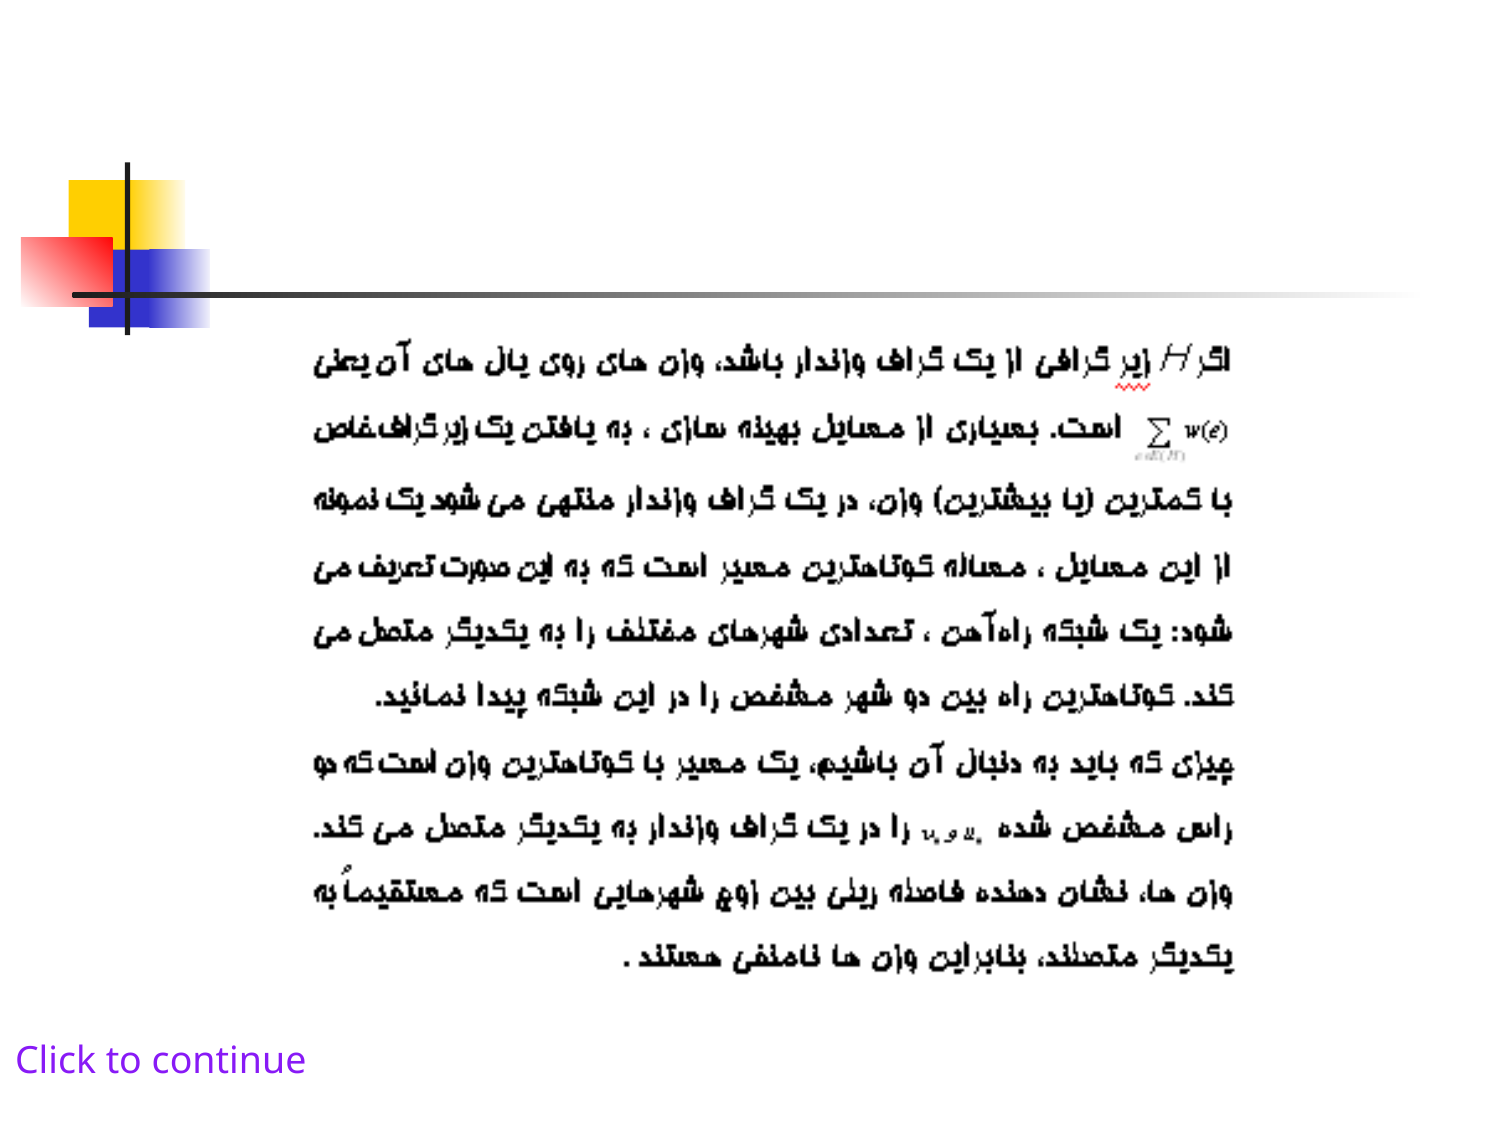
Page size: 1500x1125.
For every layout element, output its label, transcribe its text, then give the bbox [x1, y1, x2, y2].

text_box Click to continue [0, 1028, 322, 1089]
picture [299, 312, 1250, 997]
